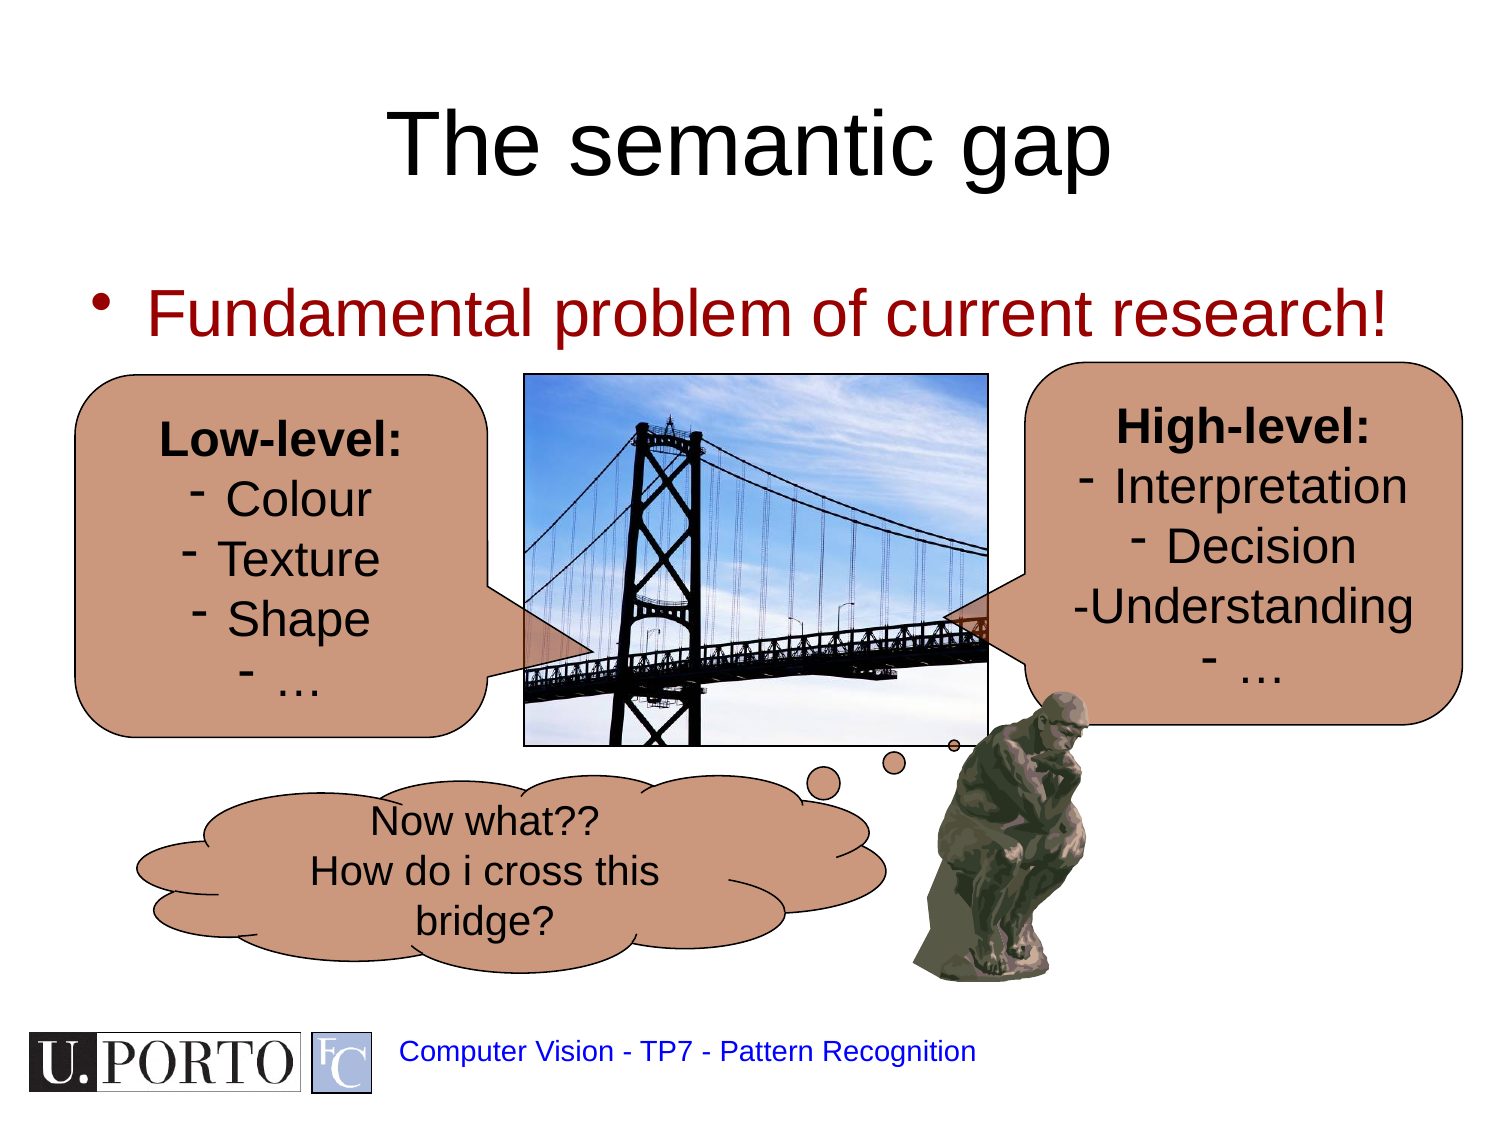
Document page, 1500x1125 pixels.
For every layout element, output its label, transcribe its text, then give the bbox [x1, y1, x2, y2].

title The semantic gap [74, 44, 1426, 233]
picture [524, 374, 1093, 985]
picture [313, 1033, 371, 1092]
text_box Now what?? How do i cross this bridge? [136, 775, 886, 974]
text_box Now what?? How do i cross this bridge? [807, 766, 841, 800]
text_box High-level: Interpretation Decision -Understanding … [991, 362, 1463, 725]
footer Computer Vision - TP7 - Pattern Recognition [383, 1024, 1306, 1103]
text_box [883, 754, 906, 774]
text_box Low-level: Colour Texture Shape … [75, 374, 519, 738]
picture [29, 1032, 301, 1092]
list Fundamental problem of current research! [74, 262, 1426, 1006]
